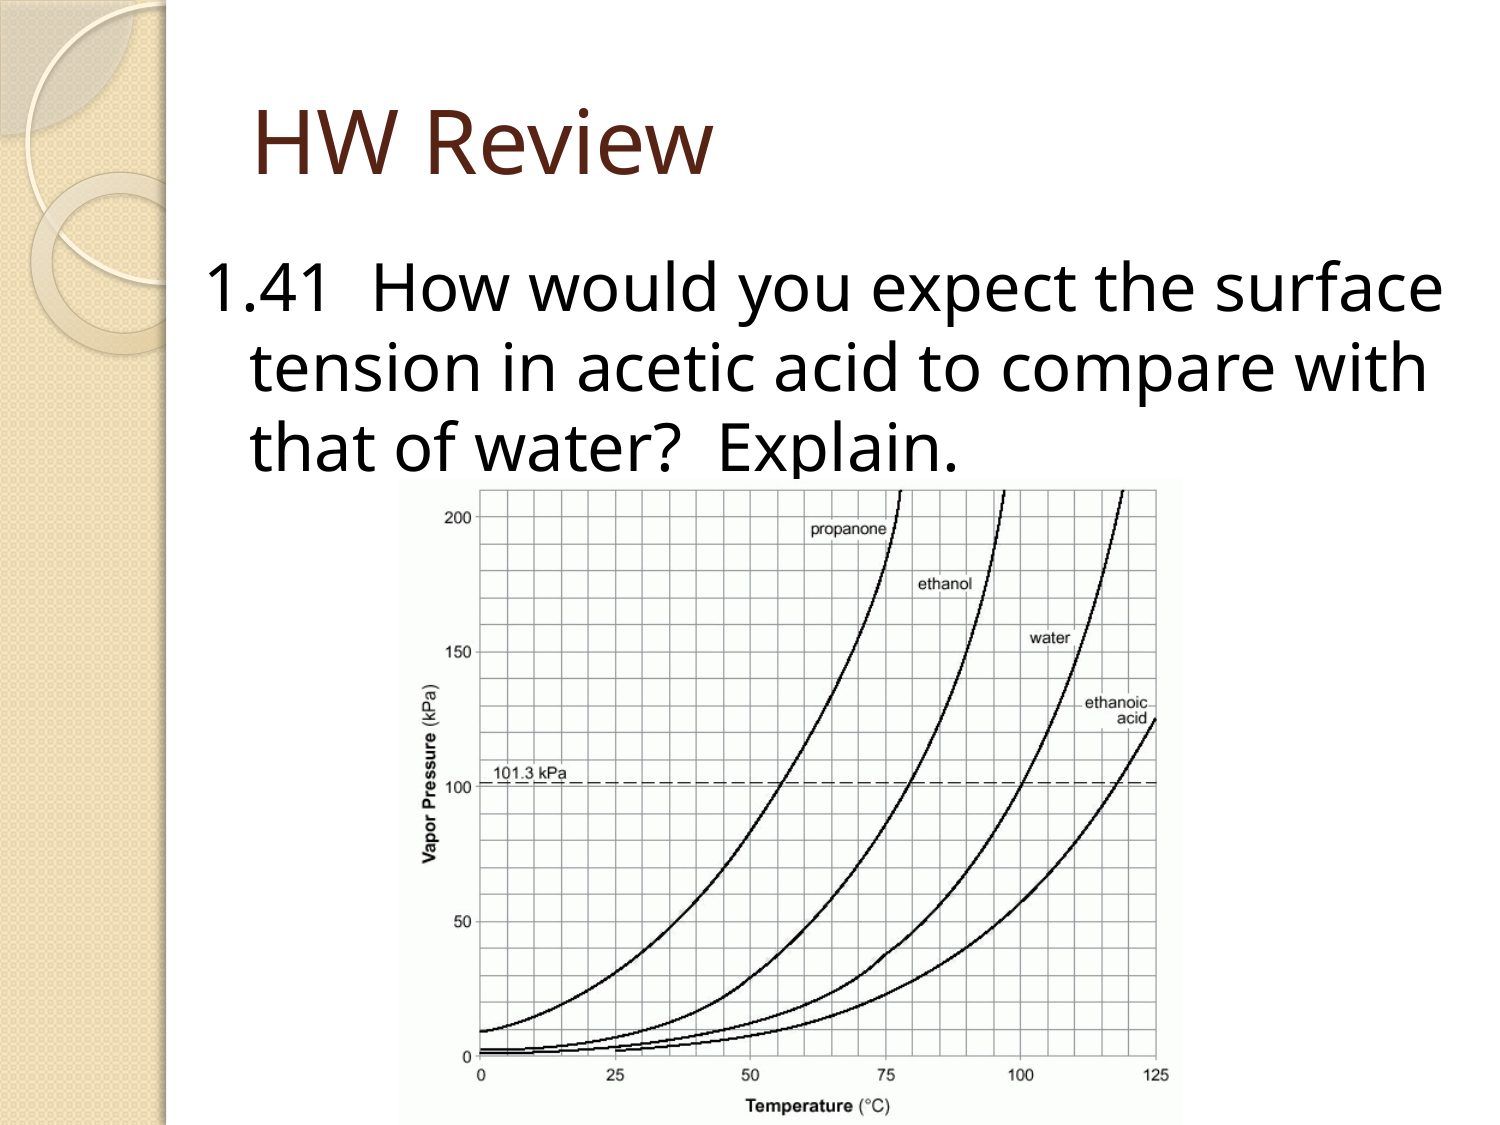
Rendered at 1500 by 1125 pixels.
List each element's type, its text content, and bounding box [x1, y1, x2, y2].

title HW Review [235, 45, 1466, 233]
list 1.41 How would you expect the surface tension in acetic acid to compare with that of water? Explain. [174, 237, 1466, 1125]
picture [399, 478, 1182, 1125]
